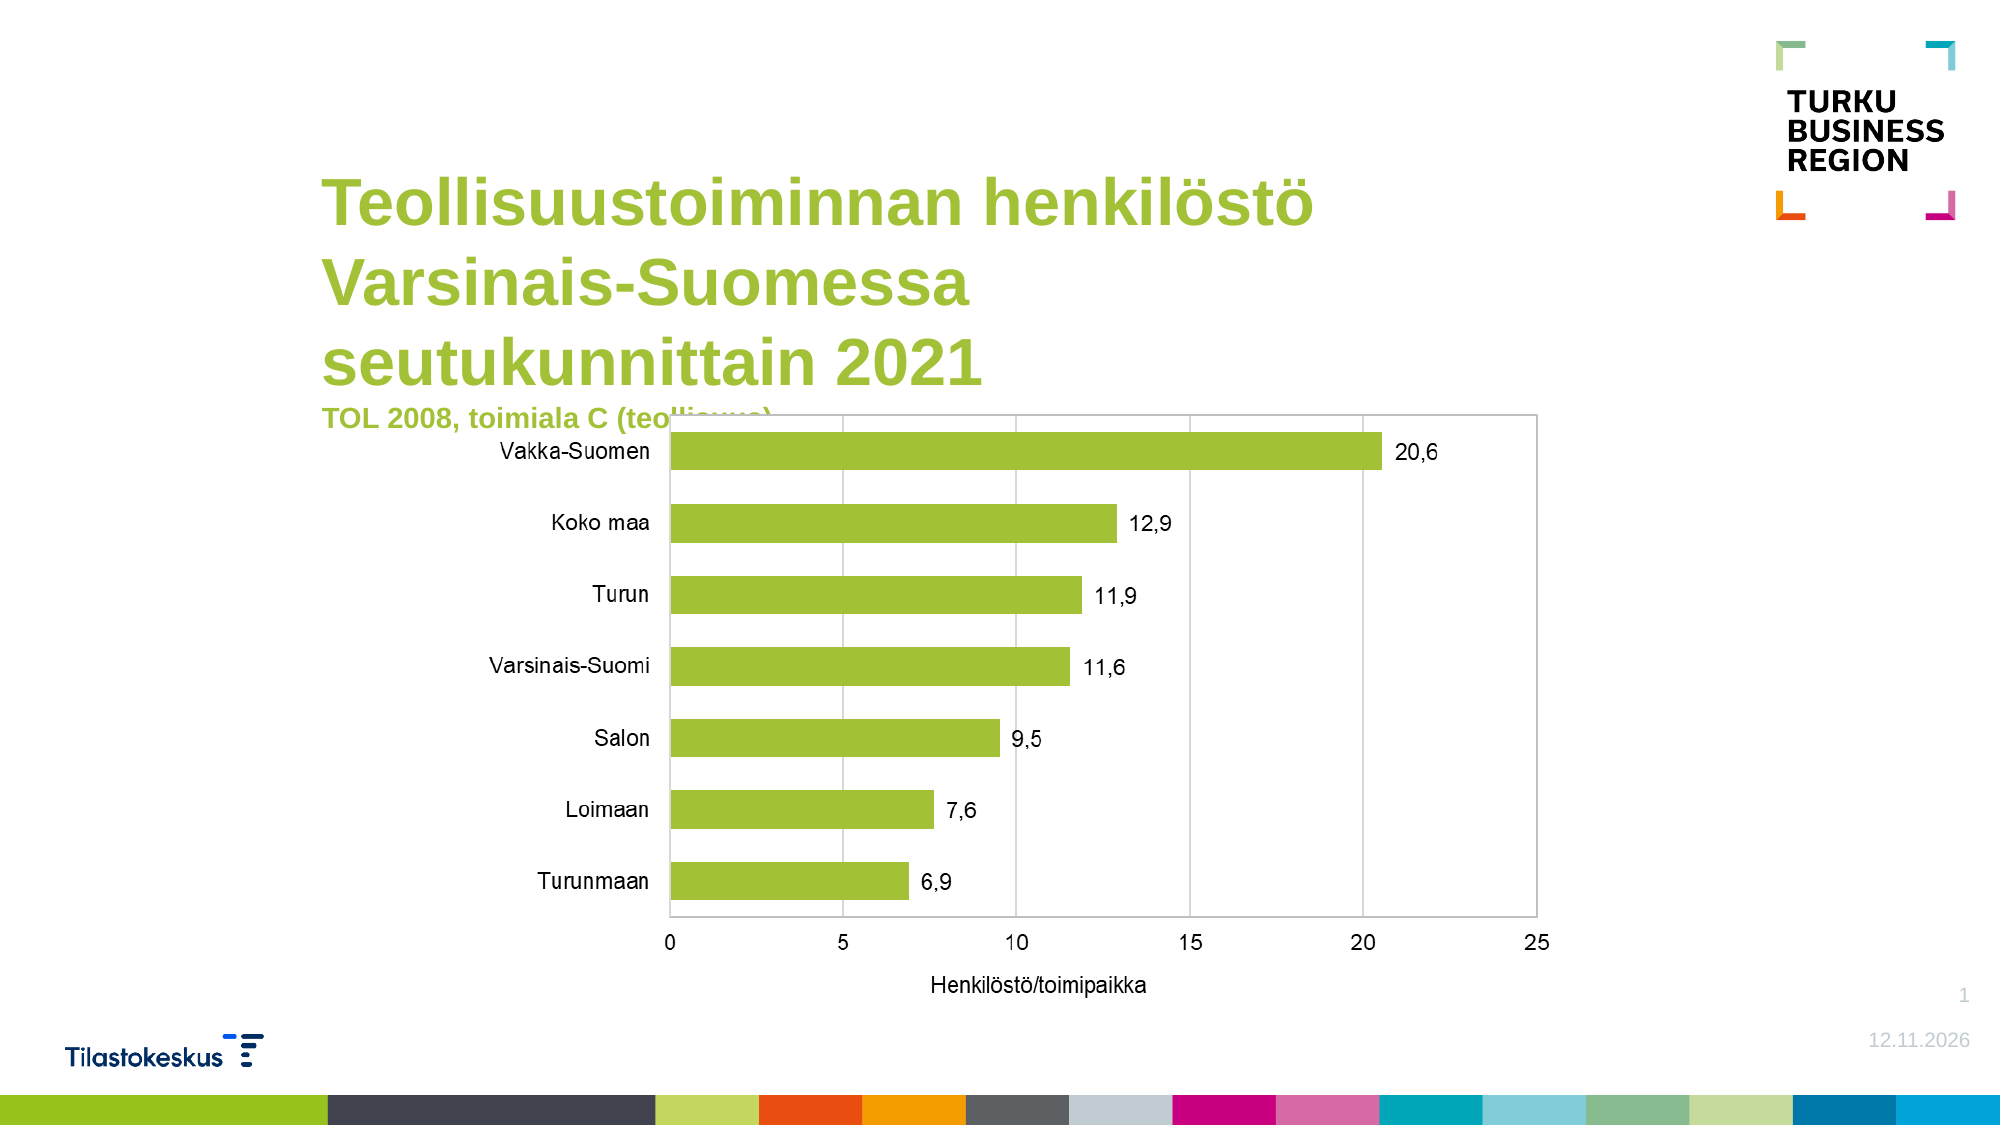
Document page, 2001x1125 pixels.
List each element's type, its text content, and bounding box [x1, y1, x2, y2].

picture [58, 1016, 275, 1082]
picture [1746, 11, 1985, 250]
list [246, 324, 1578, 1004]
title Teollisuustoiminnan henkilöstö Varsinais-Suomessa seutukunnittain 2021 TOL 2008, toimiala C (teollisuus) [306, 159, 1451, 324]
slide_number 1 [1683, 974, 1985, 1004]
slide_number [1683, 1019, 1985, 1049]
picture [0, 1095, 1792, 1125]
